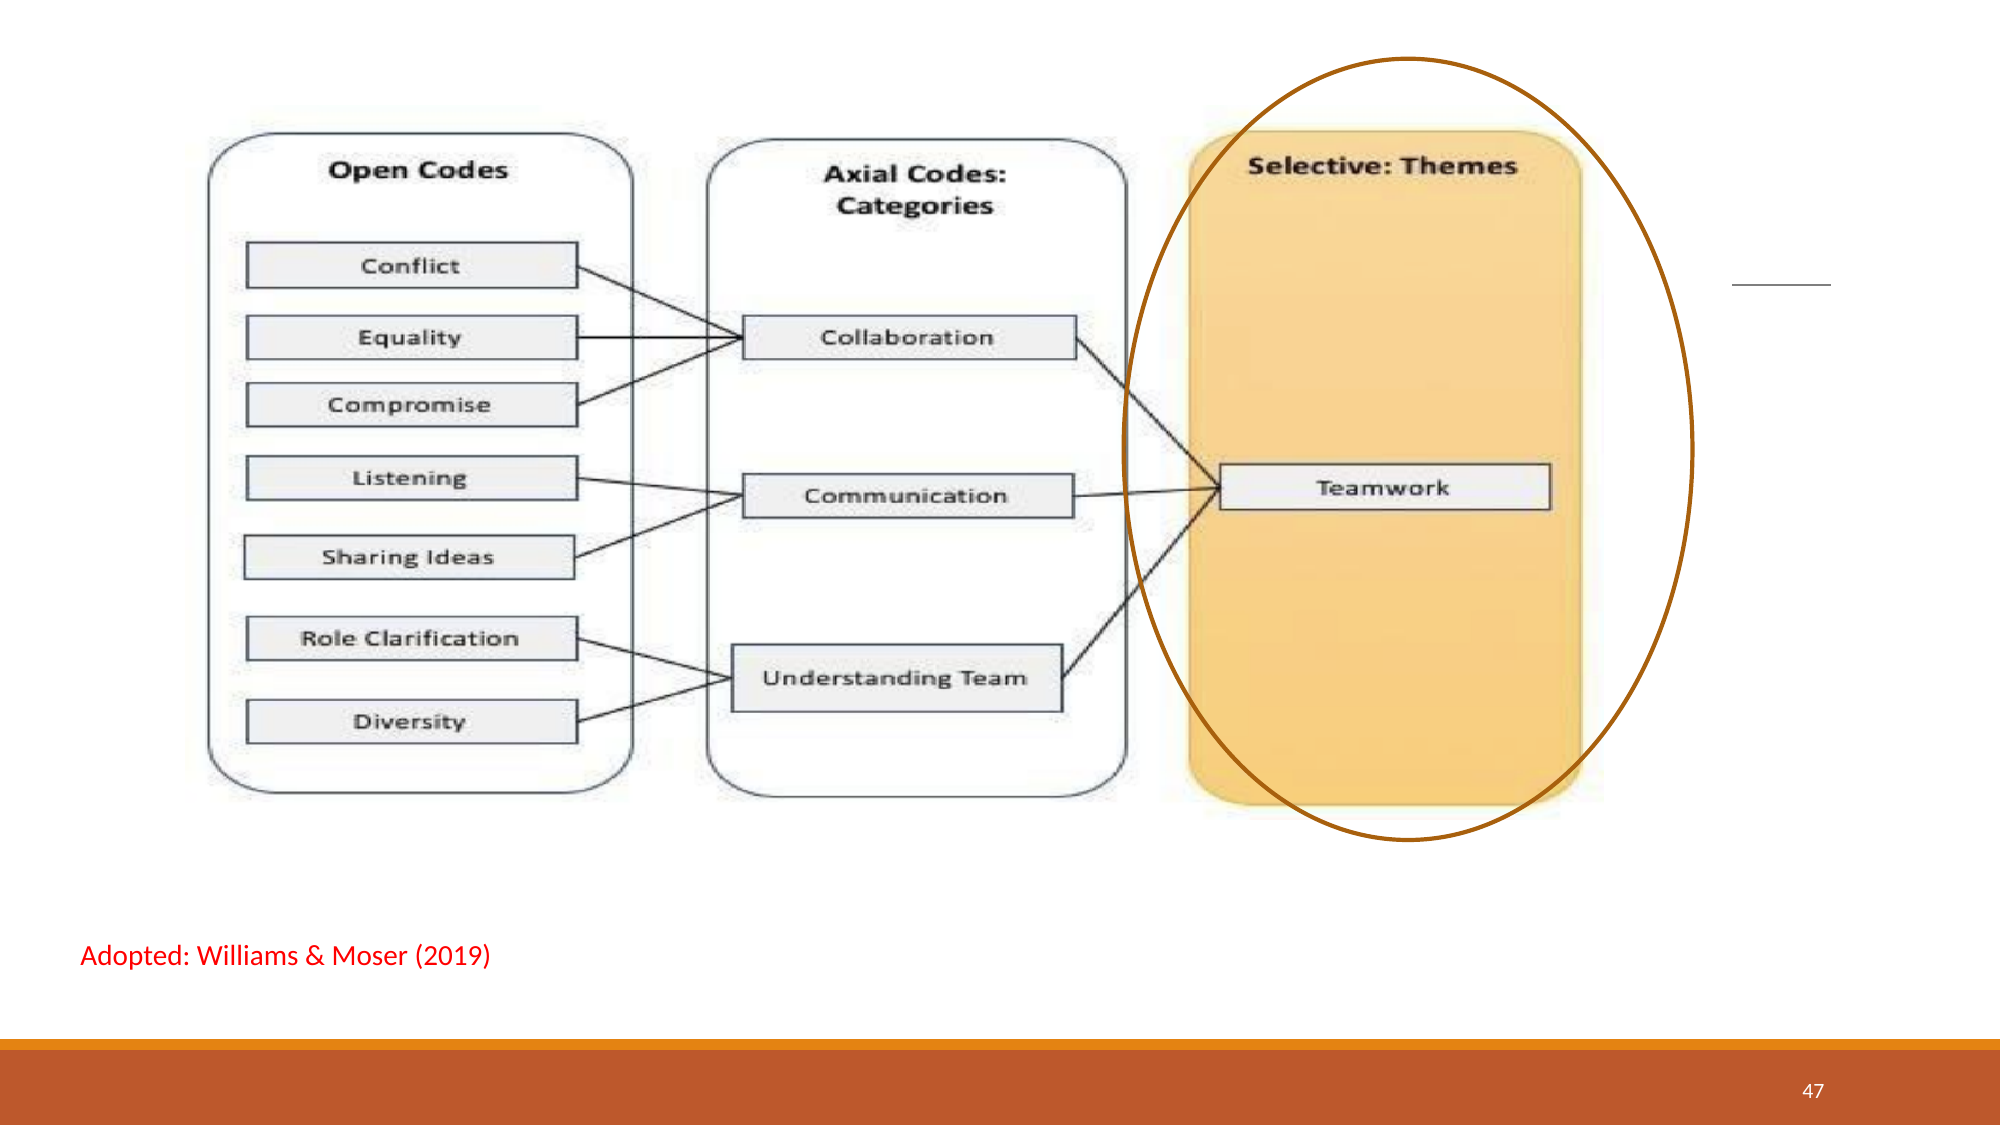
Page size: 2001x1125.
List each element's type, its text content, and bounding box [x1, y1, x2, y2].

text_box Adopted: Williams & Moser (2019) [65, 928, 1371, 979]
slide_number 47 [1624, 1059, 1840, 1120]
picture [110, 59, 1732, 833]
